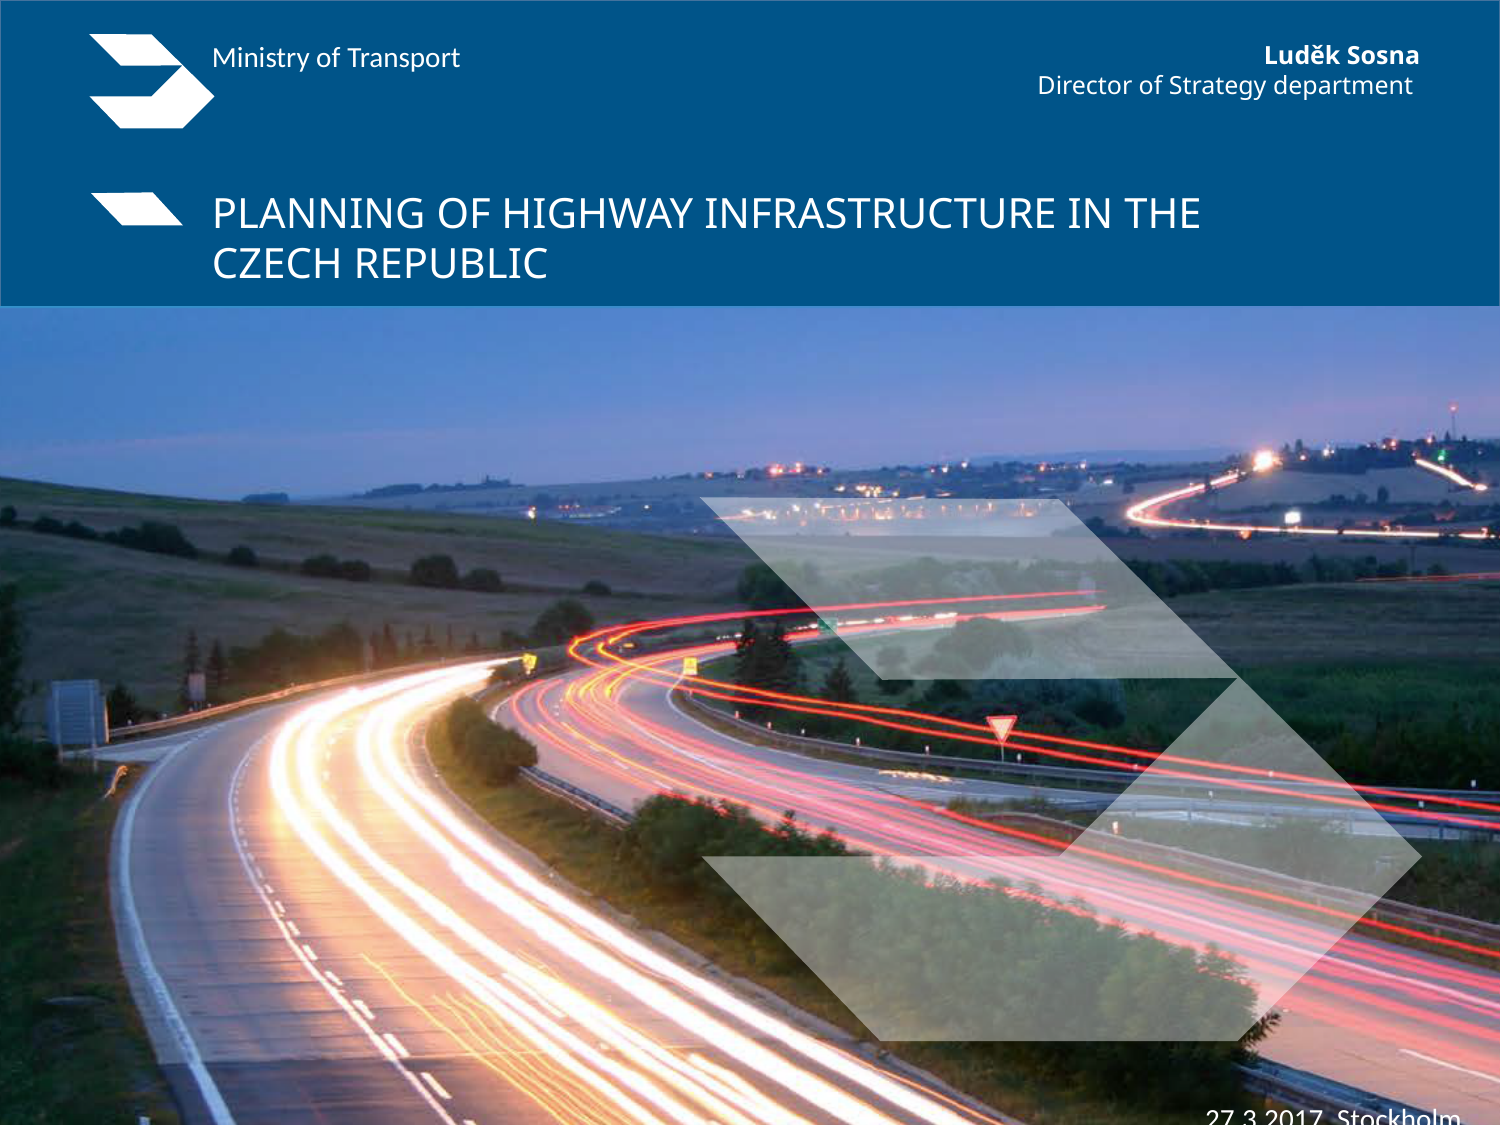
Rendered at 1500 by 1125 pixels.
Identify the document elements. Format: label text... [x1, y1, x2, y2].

text_box PLANNING OF HIGHWAY INFRASTRUCTURE IN THE CZECH REPUBLIC [197, 179, 1220, 295]
text_box Ministry of Transport [197, 30, 507, 81]
picture [0, 306, 1500, 1125]
text_box [0, 0, 1500, 306]
text_box [86, 33, 216, 130]
text_box [88, 191, 186, 227]
text_box Luděk Sosna Director of Strategy department [863, 32, 1435, 167]
